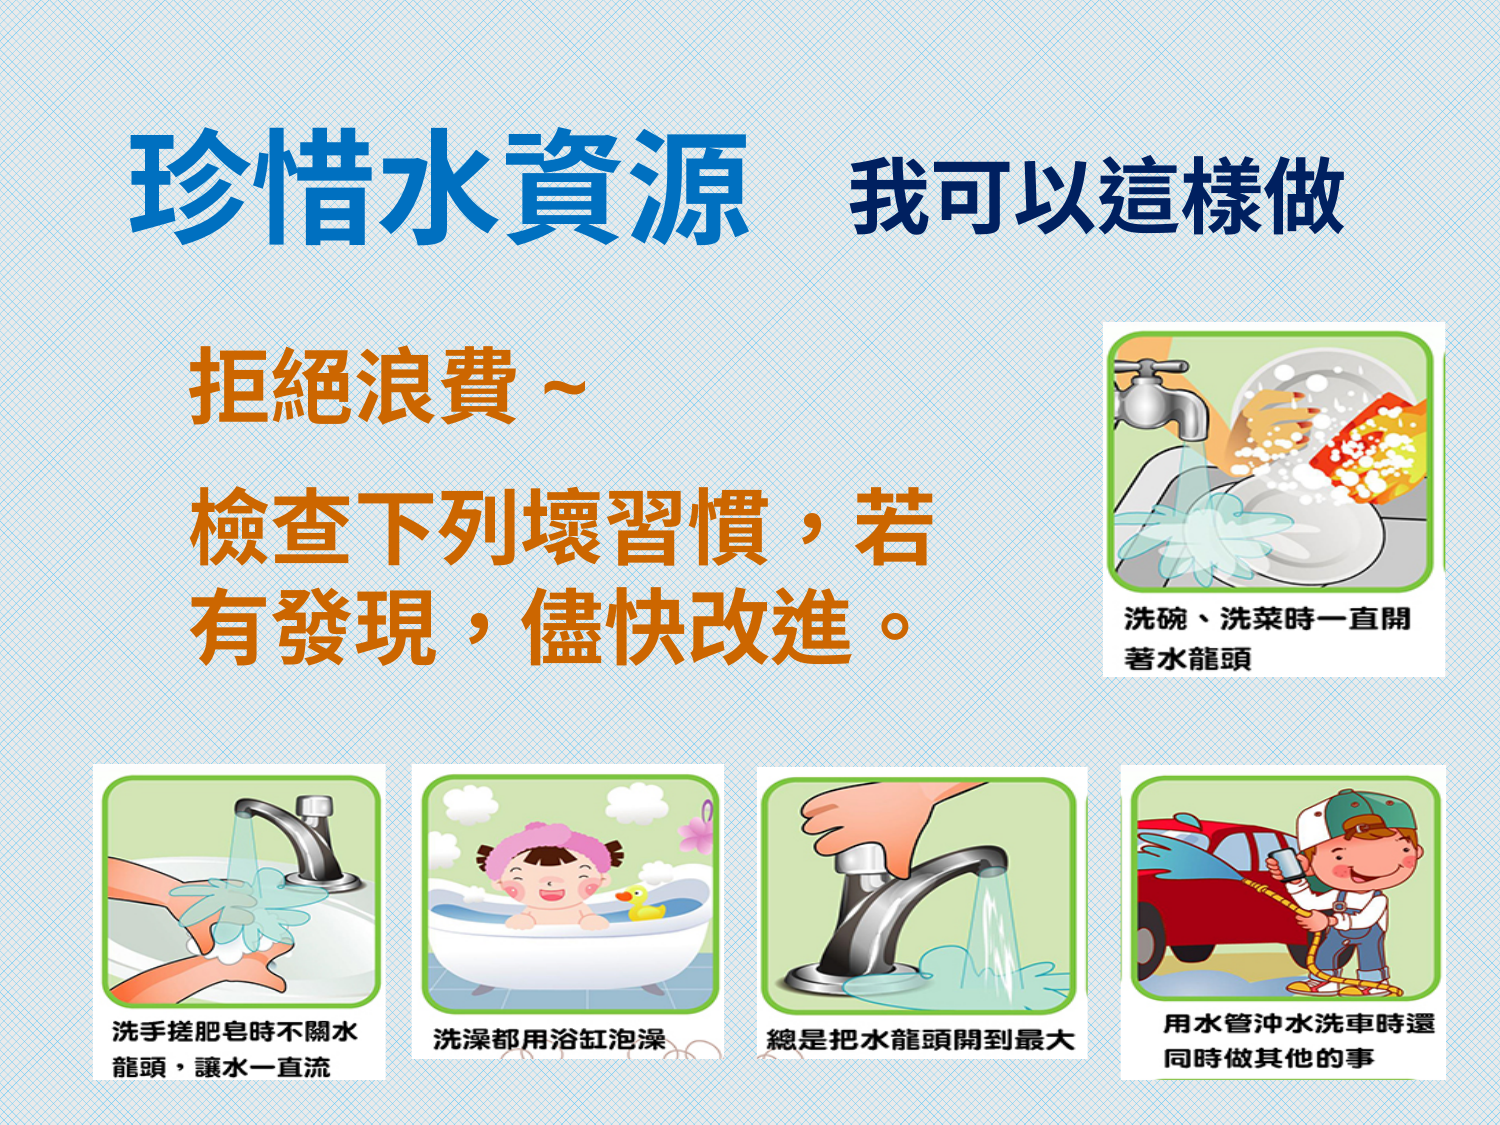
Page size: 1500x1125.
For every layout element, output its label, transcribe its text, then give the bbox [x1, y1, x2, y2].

text_box 檢查下列壞習慣，若有發現，儘快改進。 [173, 467, 963, 683]
text_box 拒絕浪費~ [173, 326, 611, 441]
text_box 我可以這樣做 [832, 137, 1400, 252]
picture [411, 764, 725, 1059]
text_box 珍惜水資源 [112, 101, 798, 267]
picture [1102, 322, 1446, 677]
picture [756, 767, 1088, 1059]
picture [92, 764, 386, 1080]
picture [1120, 765, 1447, 1080]
